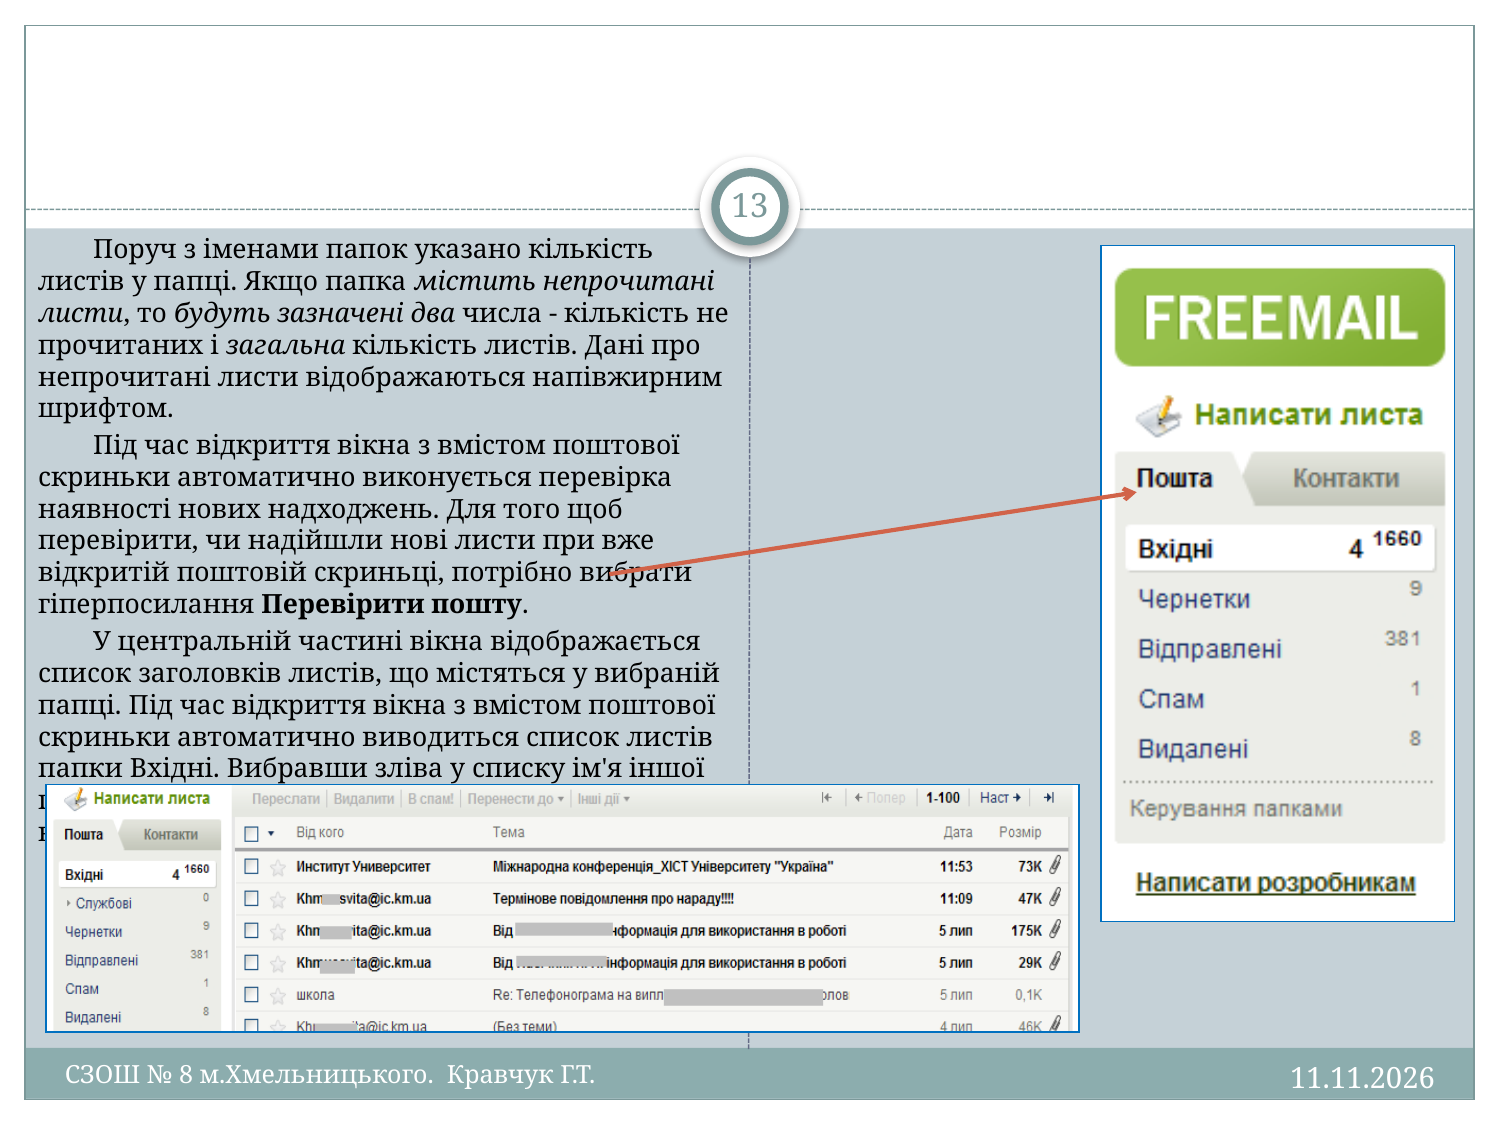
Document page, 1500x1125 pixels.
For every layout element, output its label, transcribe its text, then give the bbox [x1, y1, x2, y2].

picture [46, 784, 1079, 1032]
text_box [609, 491, 1137, 575]
slide_number 13 [712, 170, 788, 243]
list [1101, 245, 1454, 922]
list Поруч з іменами папок указано кількість листів у папці. Якщо папка містить непрочитані листи, то будуть зазначені два числа - кількість не прочитаних і загальна кількість листів. Дані про непрочитані листи відображаються напівжирним шрифтом. Під час відкриття вікна з вмістом поштової скриньки автоматично виконується перевірка наявності нових надходжень. Для того щоб перевірити, чи надійшли нові листи при вже відкритій поштовій скриньці, потрібно вибрати гіперпосилання Перевірити пошту. У центральній частині вікна відображається список заголовків листів, що містяться у вибраній папці. Під час відкриття вікна з вмістом поштової скриньки автоматично виводиться список листів папки Вхідні. Вибравши зліва у списку ім'я іншої папки, в області списку листів можна побачити її вміст. [23, 224, 750, 868]
footer СЗОШ № 8 м.Хмельницького. Кравчук Г.Т. [50, 1051, 638, 1112]
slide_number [950, 1051, 1450, 1112]
